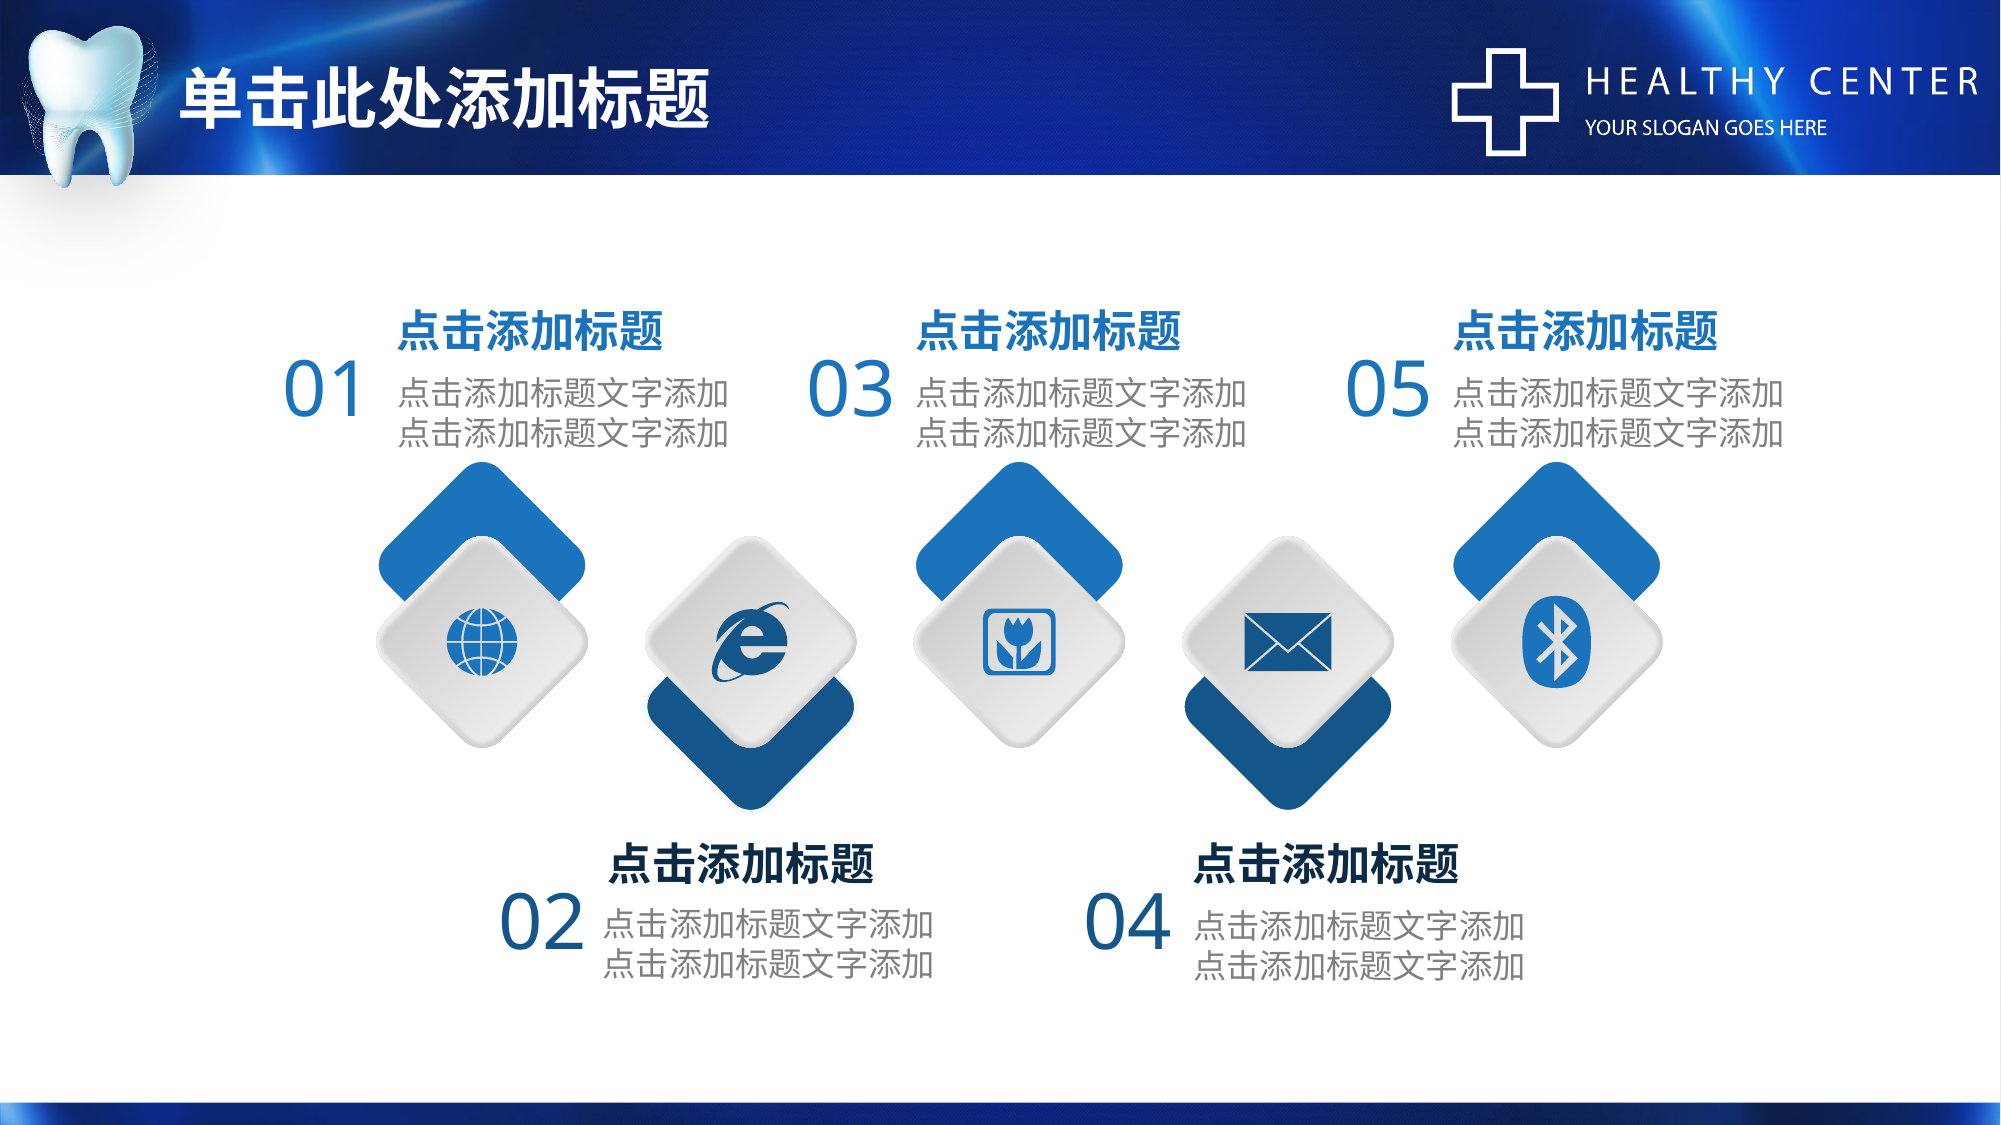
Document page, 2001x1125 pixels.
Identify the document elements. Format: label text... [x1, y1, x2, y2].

text_box [912, 461, 1127, 601]
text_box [1205, 559, 1371, 725]
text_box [1071, 828, 1544, 994]
text_box [375, 461, 589, 601]
picture [0, 0, 2001, 1125]
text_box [794, 295, 1266, 461]
text_box [1449, 461, 1664, 601]
text_box [643, 674, 858, 814]
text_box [487, 828, 953, 992]
title 单击此处添加标题 [162, 53, 1888, 150]
text_box [1181, 674, 1395, 814]
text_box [399, 559, 565, 725]
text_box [667, 559, 834, 725]
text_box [276, 295, 748, 461]
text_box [936, 559, 1103, 725]
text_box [1331, 295, 1803, 461]
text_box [1473, 559, 1640, 725]
